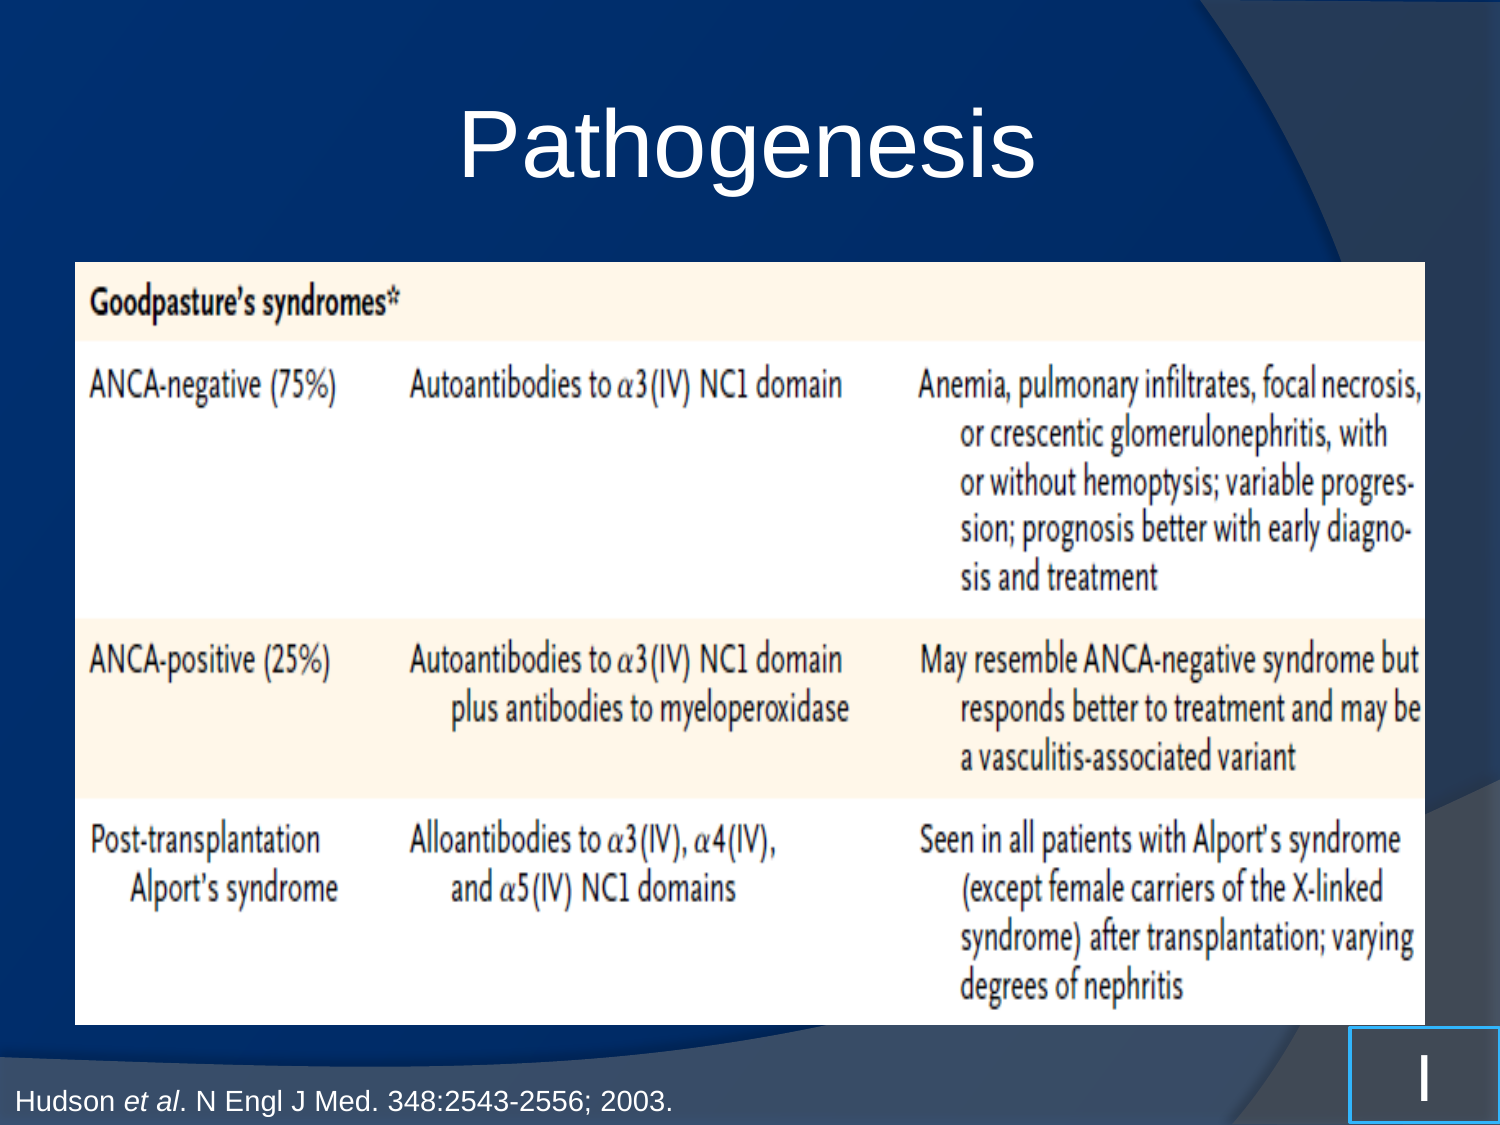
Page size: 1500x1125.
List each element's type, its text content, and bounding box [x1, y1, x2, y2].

title Pathogenesis [135, 45, 1360, 233]
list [74, 262, 1426, 1026]
text_box I [1349, 1027, 1500, 1123]
text_box Hudson et al. N Engl J Med. 348:2543-2556; 2003. [0, 1074, 975, 1125]
